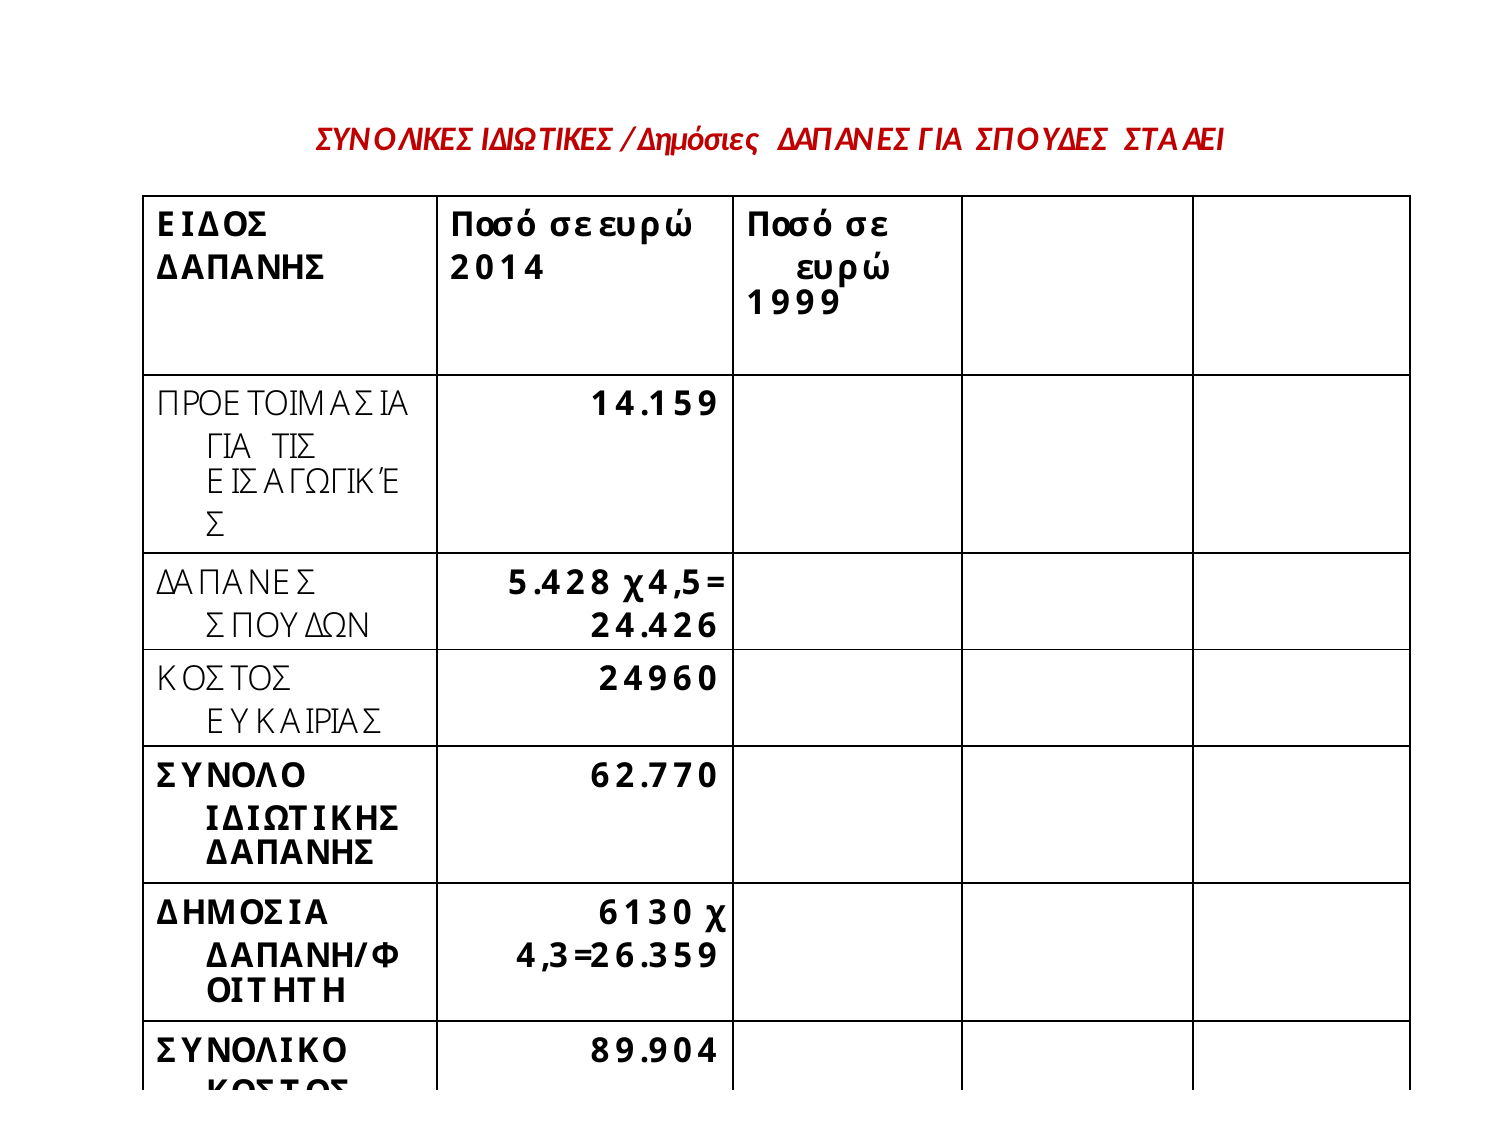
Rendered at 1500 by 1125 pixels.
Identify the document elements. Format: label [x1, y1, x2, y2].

text_box [107, 58, 1430, 1091]
